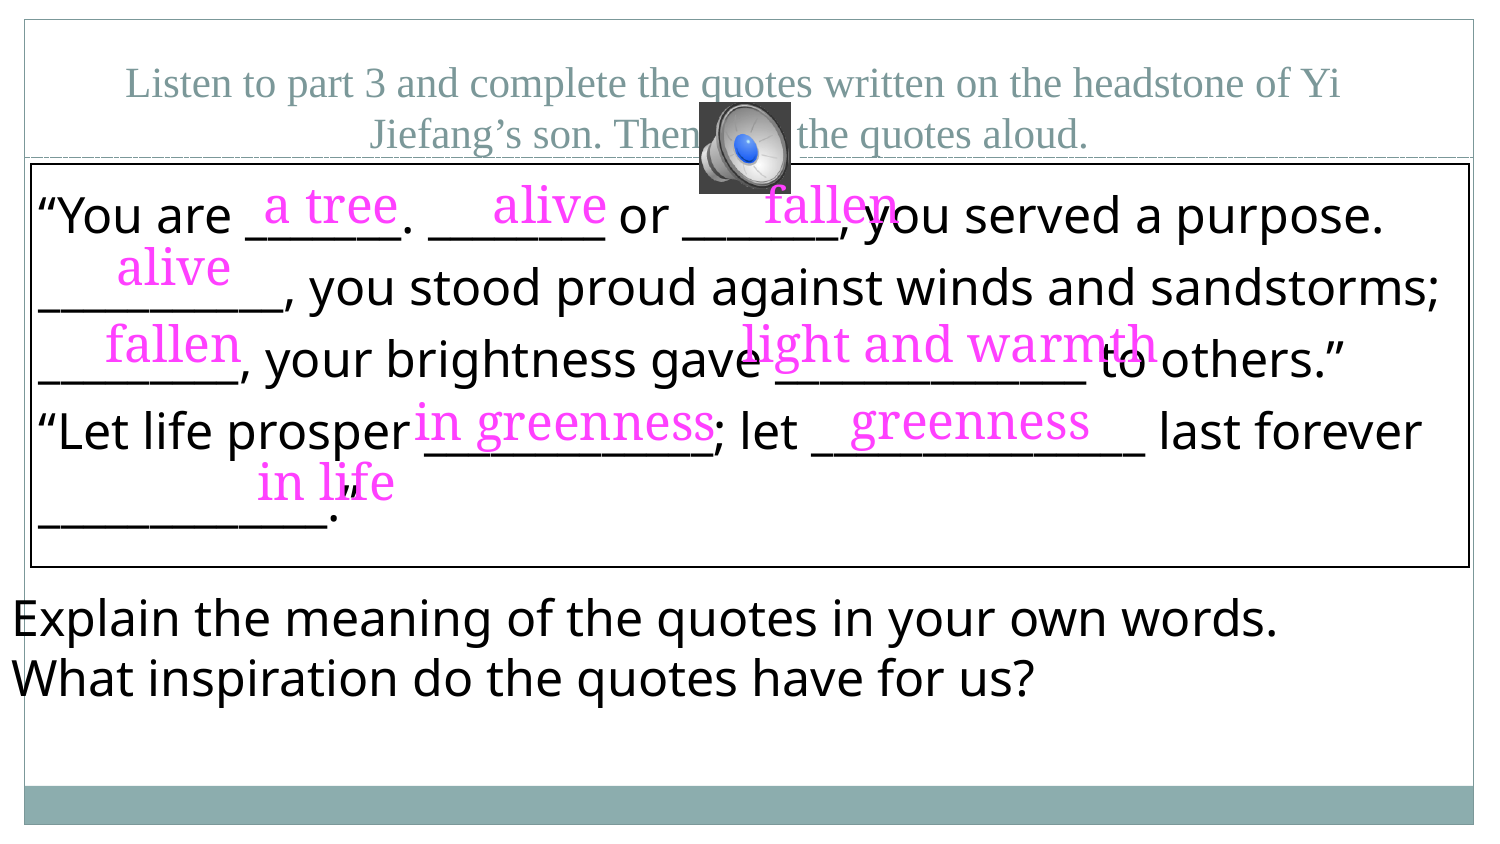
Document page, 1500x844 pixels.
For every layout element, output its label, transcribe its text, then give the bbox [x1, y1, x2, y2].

text_box Explain the meaning of the quotes in your own words. What inspiration do the quotes have for us? [3, 579, 1301, 715]
text_box light and warmth [735, 305, 1167, 380]
text_box in greenness [407, 382, 724, 458]
text_box alive [485, 166, 616, 241]
text_box greenness [843, 382, 1099, 458]
text_box “You are _______. ________ or _______, you served a purpose. ___________, you stood proud against winds and sandstorms; _________, your brightness gave ______________ to others.” “Let life prosper _____________; let _______________ last forever _____________.” [30, 163, 1470, 567]
title Listen to part 3 and complete the quotes written on the headstone of Yi Jiefang’s son. Then read the quotes aloud. [29, 5, 1431, 166]
text_box in life [250, 443, 404, 518]
picture [697, 100, 792, 195]
text_box fallen [756, 166, 909, 241]
text_box a tree [246, 166, 408, 241]
text_box fallen [98, 305, 250, 380]
text_box alive [108, 227, 240, 303]
